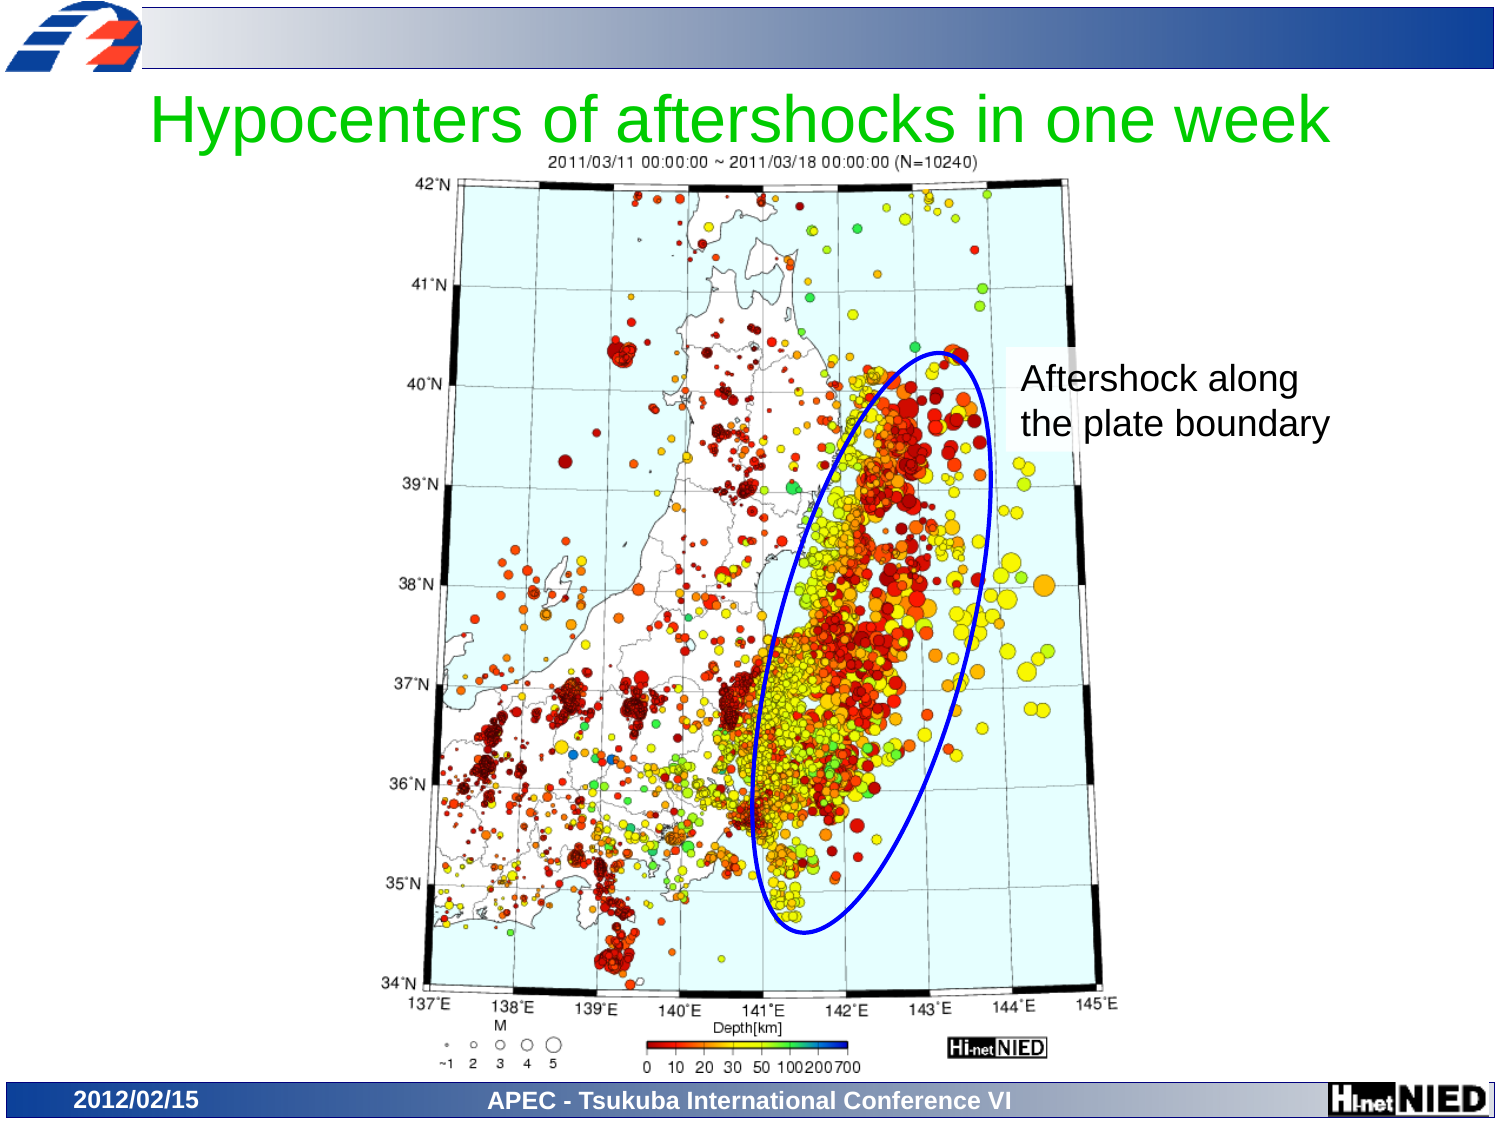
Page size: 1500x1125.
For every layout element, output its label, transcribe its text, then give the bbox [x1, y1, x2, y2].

picture [1328, 1082, 1489, 1117]
footer APEC - Tsukuba International Conference VI [446, 1081, 1054, 1122]
text_box Aftershock along the plate boundary [1122, 347, 1346, 452]
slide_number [58, 1043, 409, 1122]
picture [380, 155, 1118, 1073]
title Hypocenters of aftershocks in one week [75, 75, 1425, 156]
picture [5, 1, 142, 72]
